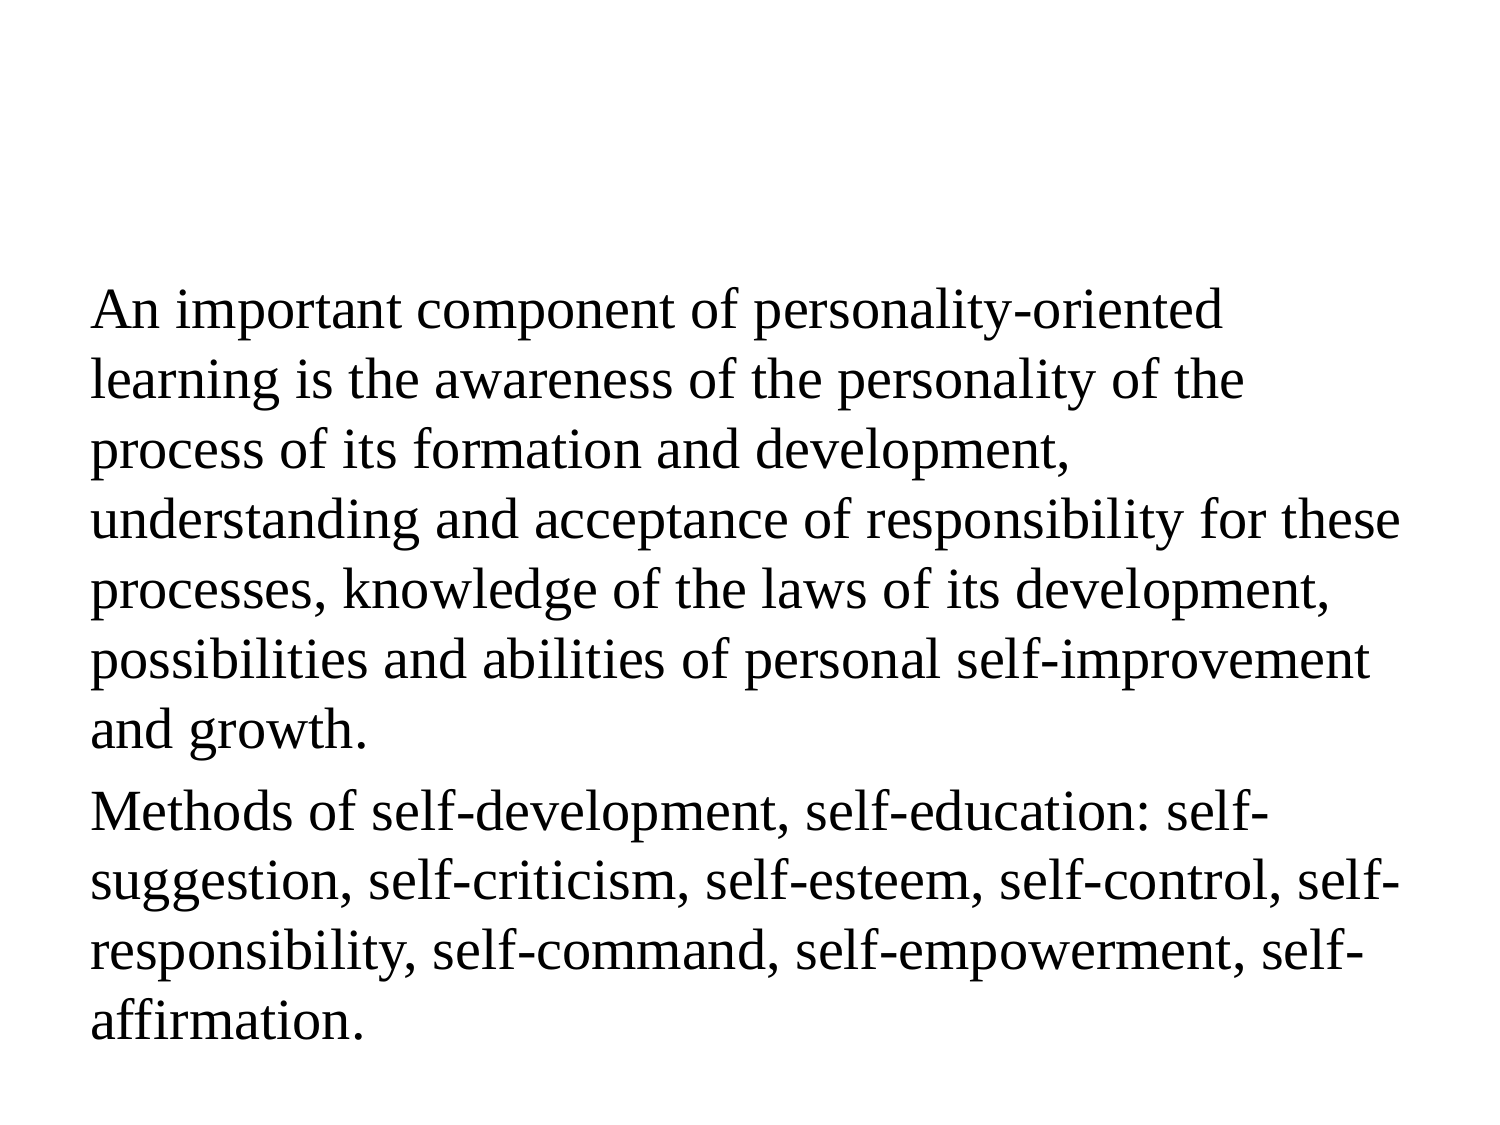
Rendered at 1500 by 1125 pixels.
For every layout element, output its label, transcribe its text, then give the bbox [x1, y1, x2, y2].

list An important component of personality-oriented learning is the awareness of the personality of the process of its formation and development, understanding and acceptance of responsibility for these processes, knowledge of the laws of its development, possibilities and abilities of personal self-improvement and growth. Methods of self-development, self-education: self-suggestion, self-criticism, self-esteem, self-control, self-responsibility, self-command, self-empowerment, self-affirmation. [75, 262, 1425, 1005]
